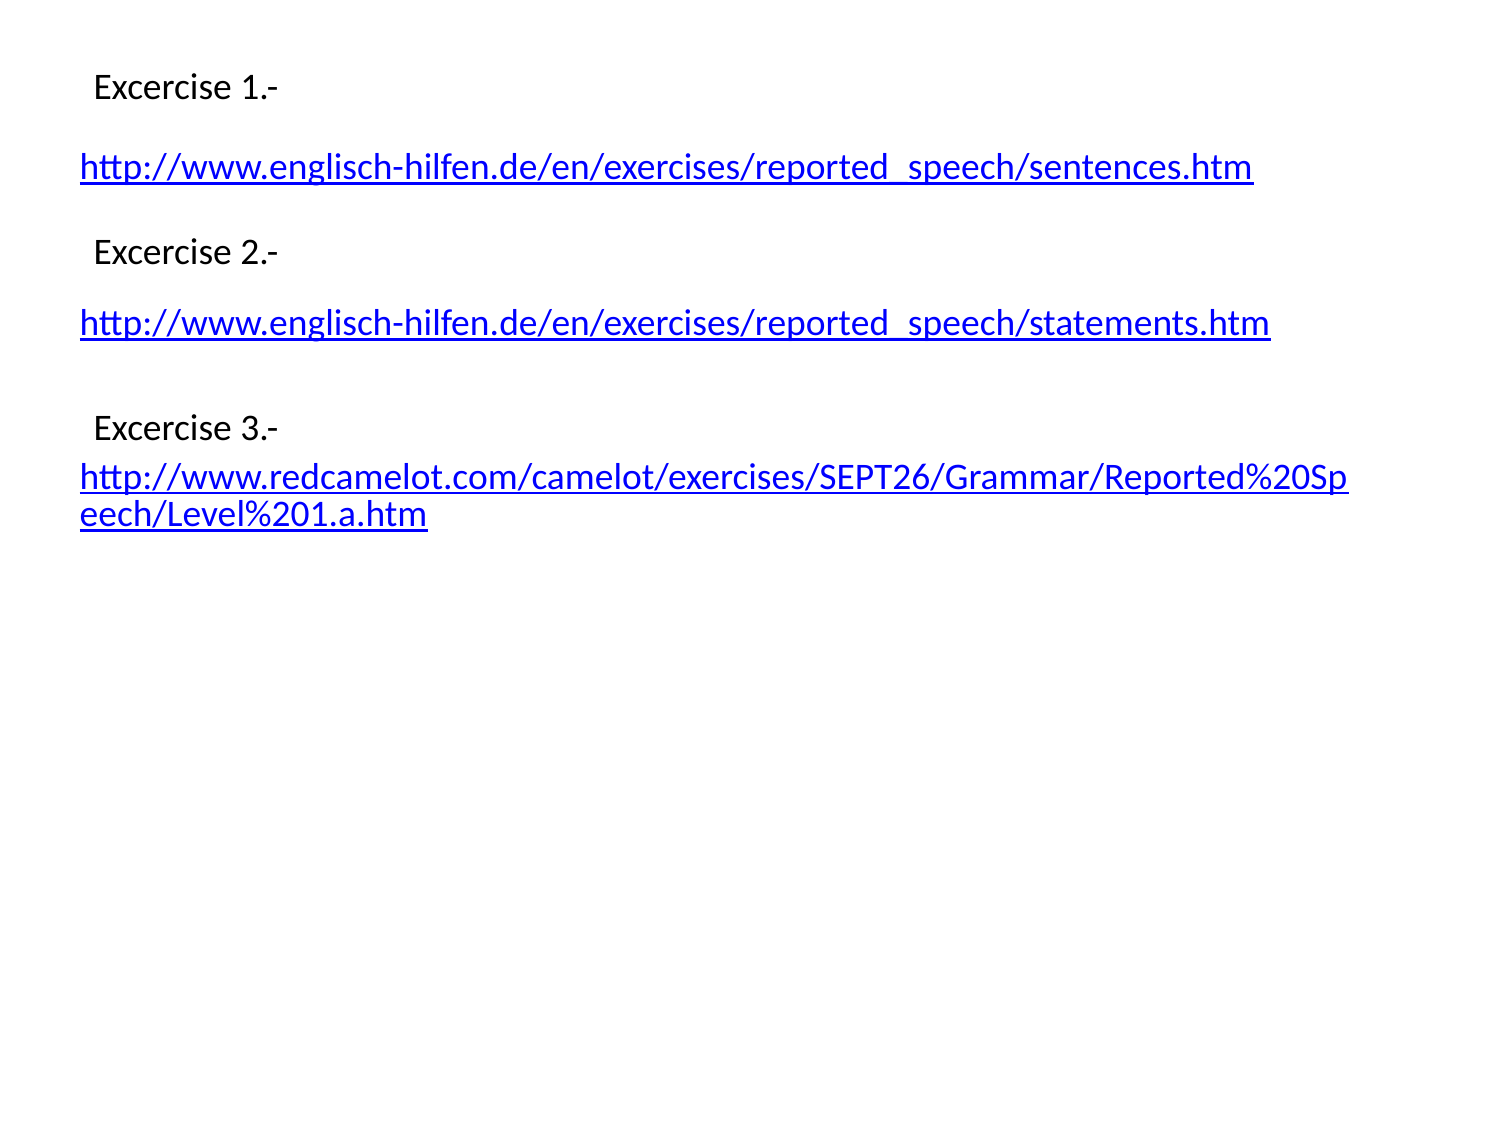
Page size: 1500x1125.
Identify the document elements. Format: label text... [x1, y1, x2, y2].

text_box Excercise 1.- [78, 54, 294, 115]
text_box Excercise 3.- [78, 395, 294, 456]
text_box http://www.englisch-hilfen.de/en/exercises/reported_speech/statements.htm [64, 290, 1424, 396]
text_box http://www.redcamelot.com/camelot/exercises/SEPT26/Grammar/Reported%20Speech/Level%201.a.htm [64, 444, 1376, 550]
text_box http://www.englisch-hilfen.de/en/exercises/reported_speech/sentences.htm [64, 89, 1353, 240]
text_box Excercise 2.- [78, 219, 294, 280]
